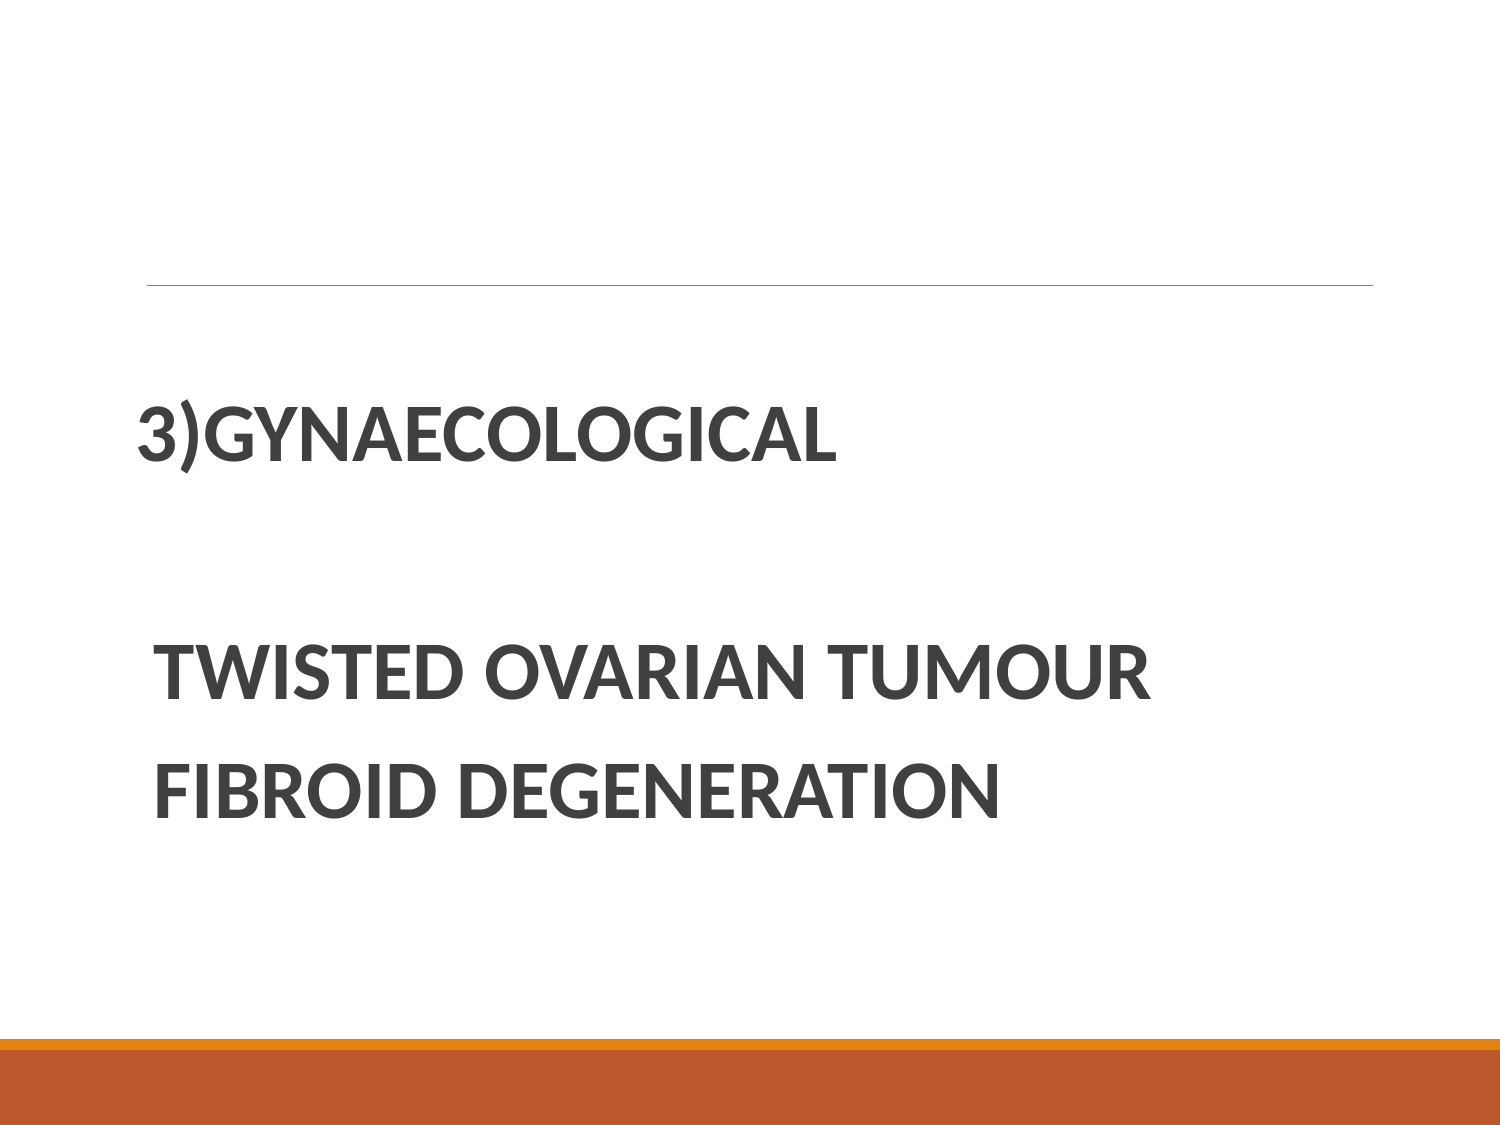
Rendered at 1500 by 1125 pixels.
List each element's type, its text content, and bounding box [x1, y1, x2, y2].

list 3)GYNAECOLOGICAL TWISTED OVARIAN TUMOUR FIBROID DEGENERATION [135, 302, 1373, 963]
